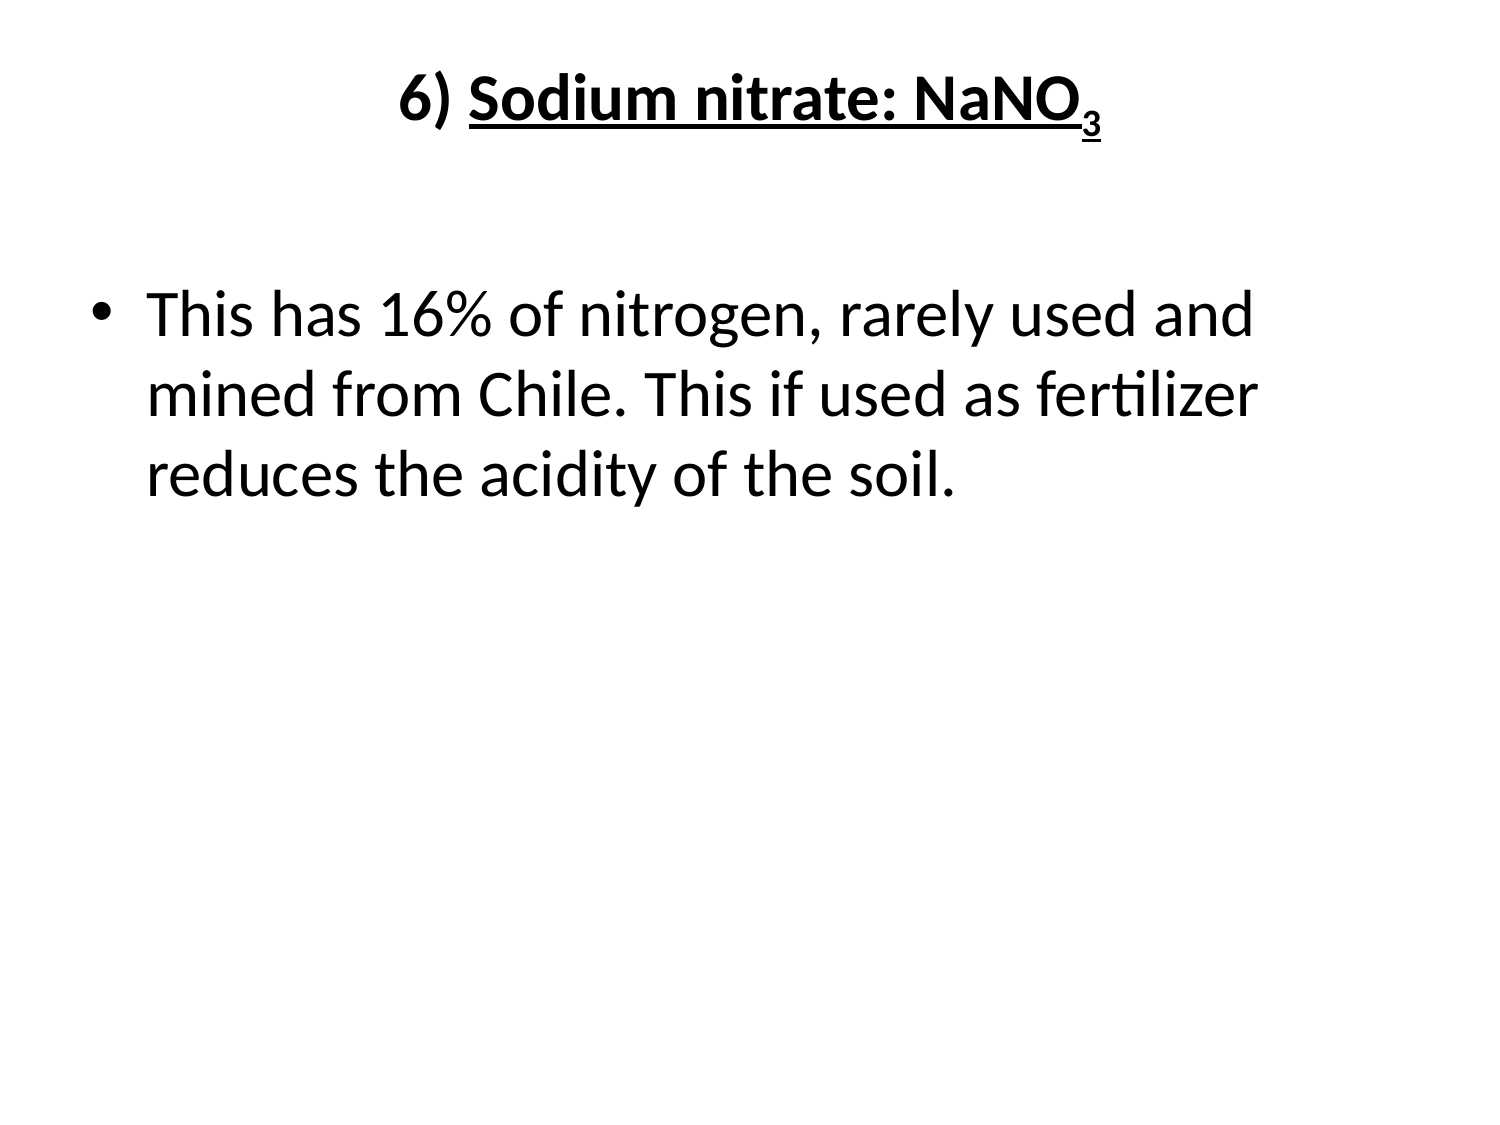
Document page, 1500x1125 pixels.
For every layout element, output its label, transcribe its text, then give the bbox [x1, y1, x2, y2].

title 6) Sodium nitrate: NaNO3 [75, 45, 1425, 233]
list This has 16% of nitrogen, rarely used and mined from Chile. This if used as fertilizer reduces the acidity of the soil. [75, 262, 1425, 1005]
